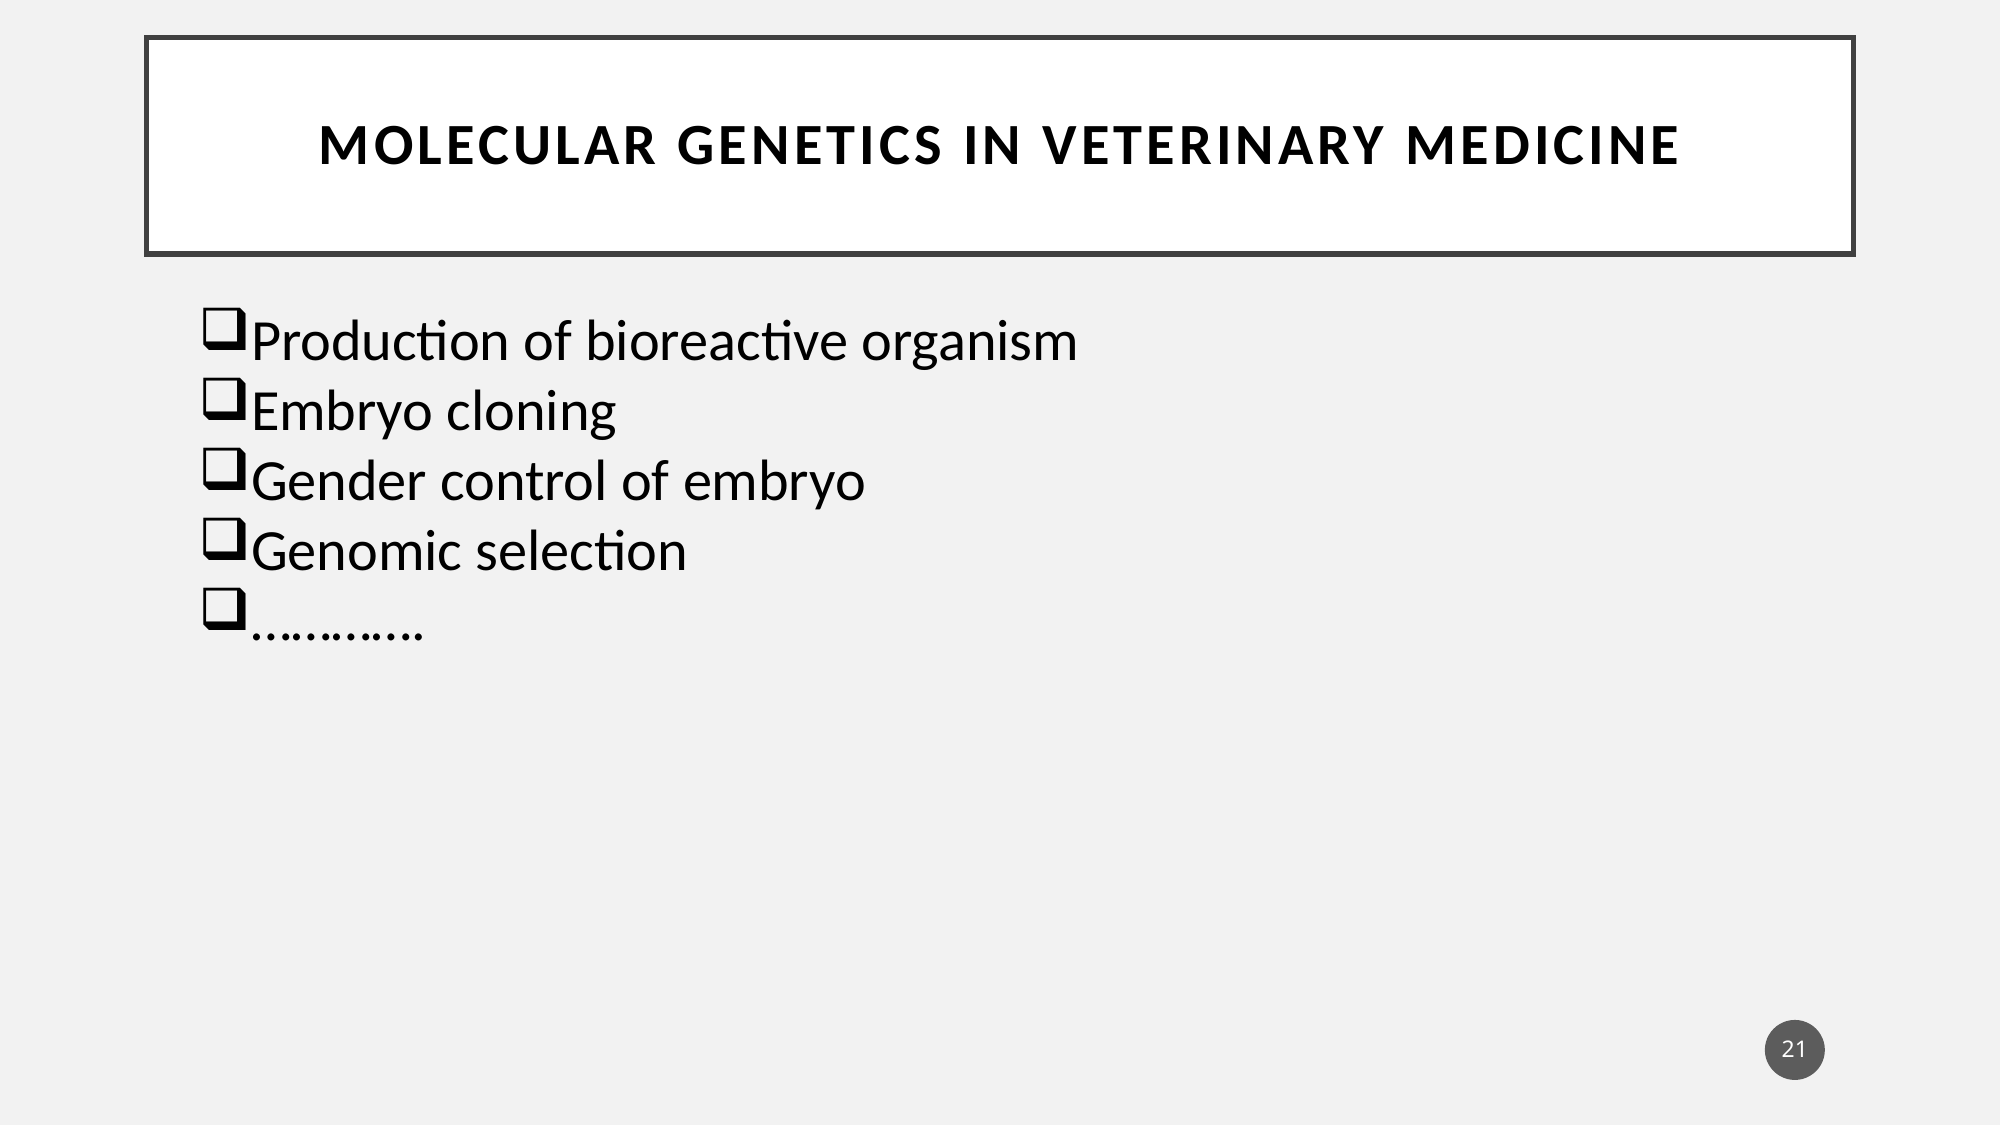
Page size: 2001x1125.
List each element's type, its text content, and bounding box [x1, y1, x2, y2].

slide_number 21 [1764, 1019, 1825, 1080]
text_box Molecular genetics in veterinary medicine [146, 37, 1854, 254]
list Production of bioreactive organism Embryo cloning Gender control of embryo Genomic selection …………. [183, 294, 1113, 948]
